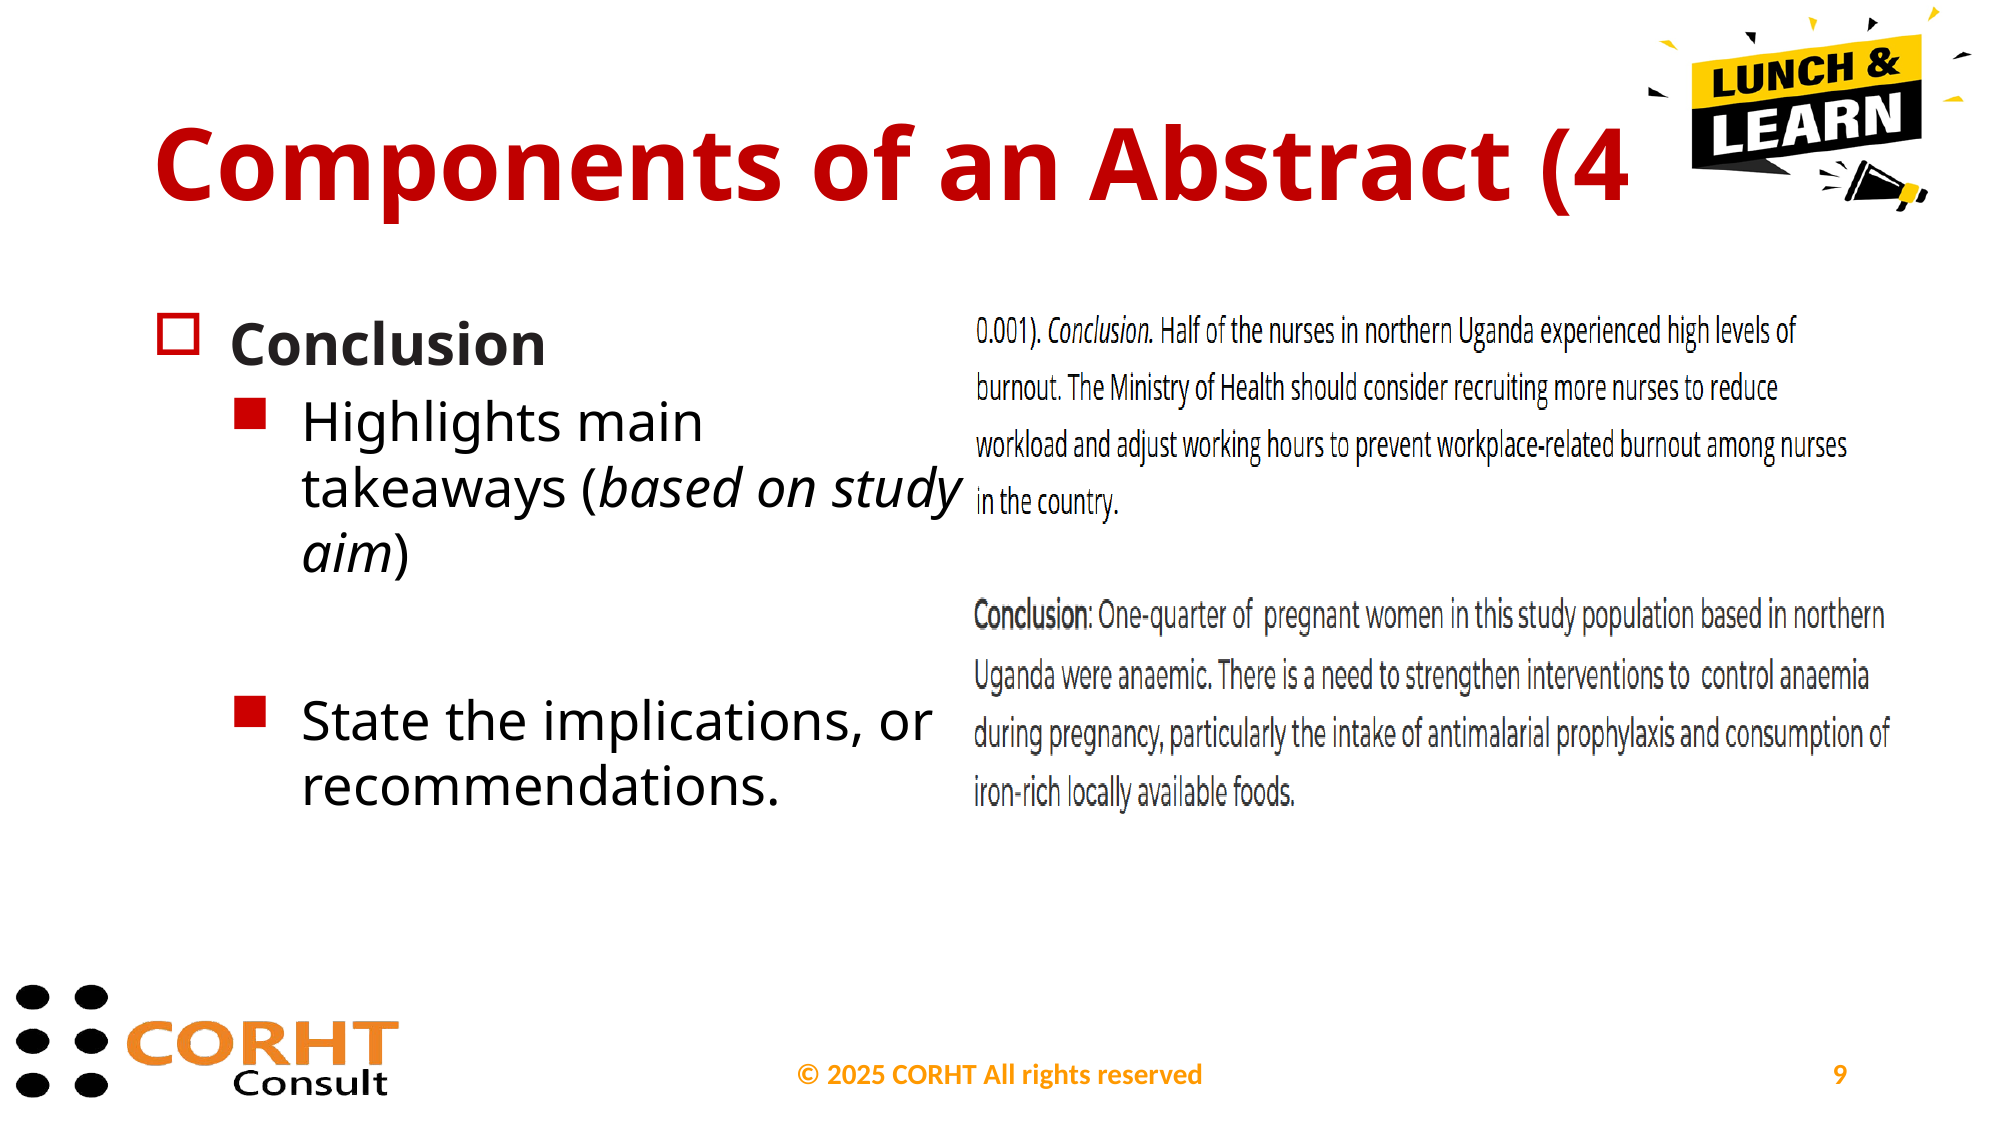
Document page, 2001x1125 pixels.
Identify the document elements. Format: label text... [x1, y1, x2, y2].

picture [964, 579, 1913, 844]
picture [0, 971, 421, 1123]
title Components of an Abstract (4) [137, 59, 1863, 278]
footer © 2025 CORHT All rights reserved [662, 1042, 1338, 1103]
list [964, 306, 1863, 545]
list Conclusion Highlights main takeaways (based on study aim) State the implications, or recommendations. [137, 299, 988, 1014]
slide_number 9 [1412, 1042, 1863, 1103]
picture [1628, 0, 2000, 218]
